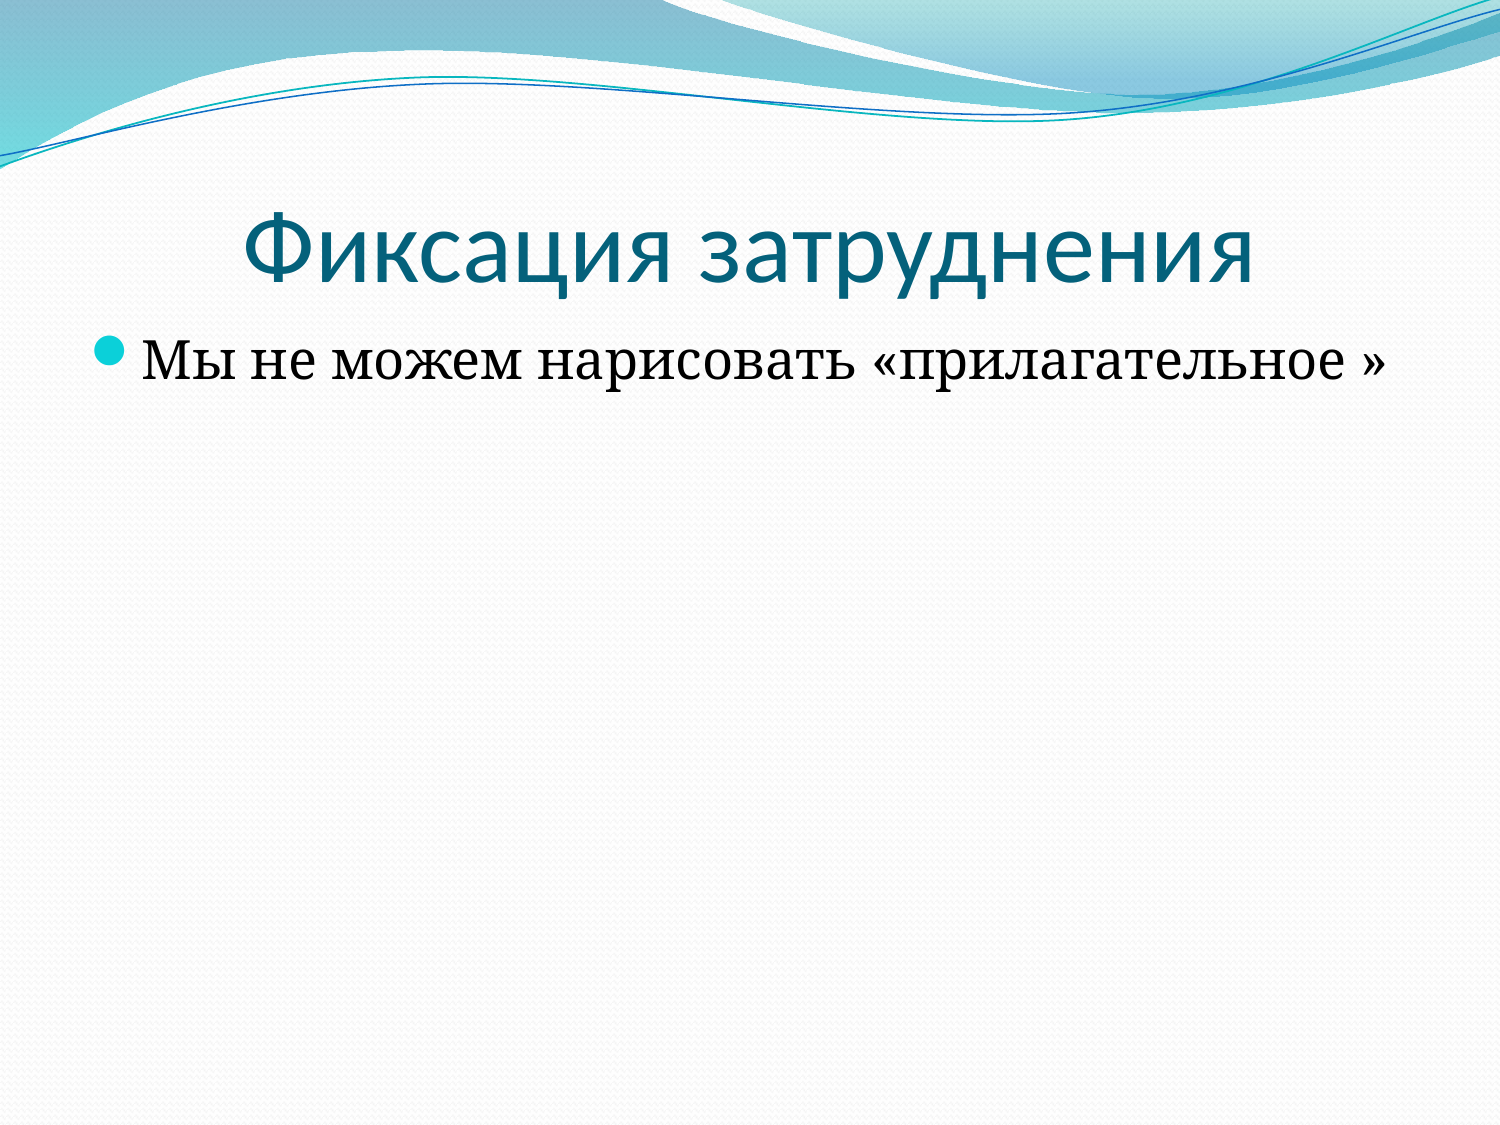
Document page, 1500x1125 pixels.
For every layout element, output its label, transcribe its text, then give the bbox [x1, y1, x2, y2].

list Мы не можем нарисовать «прилагательное » [74, 317, 1426, 1038]
title Фиксация затруднения [74, 115, 1426, 304]
